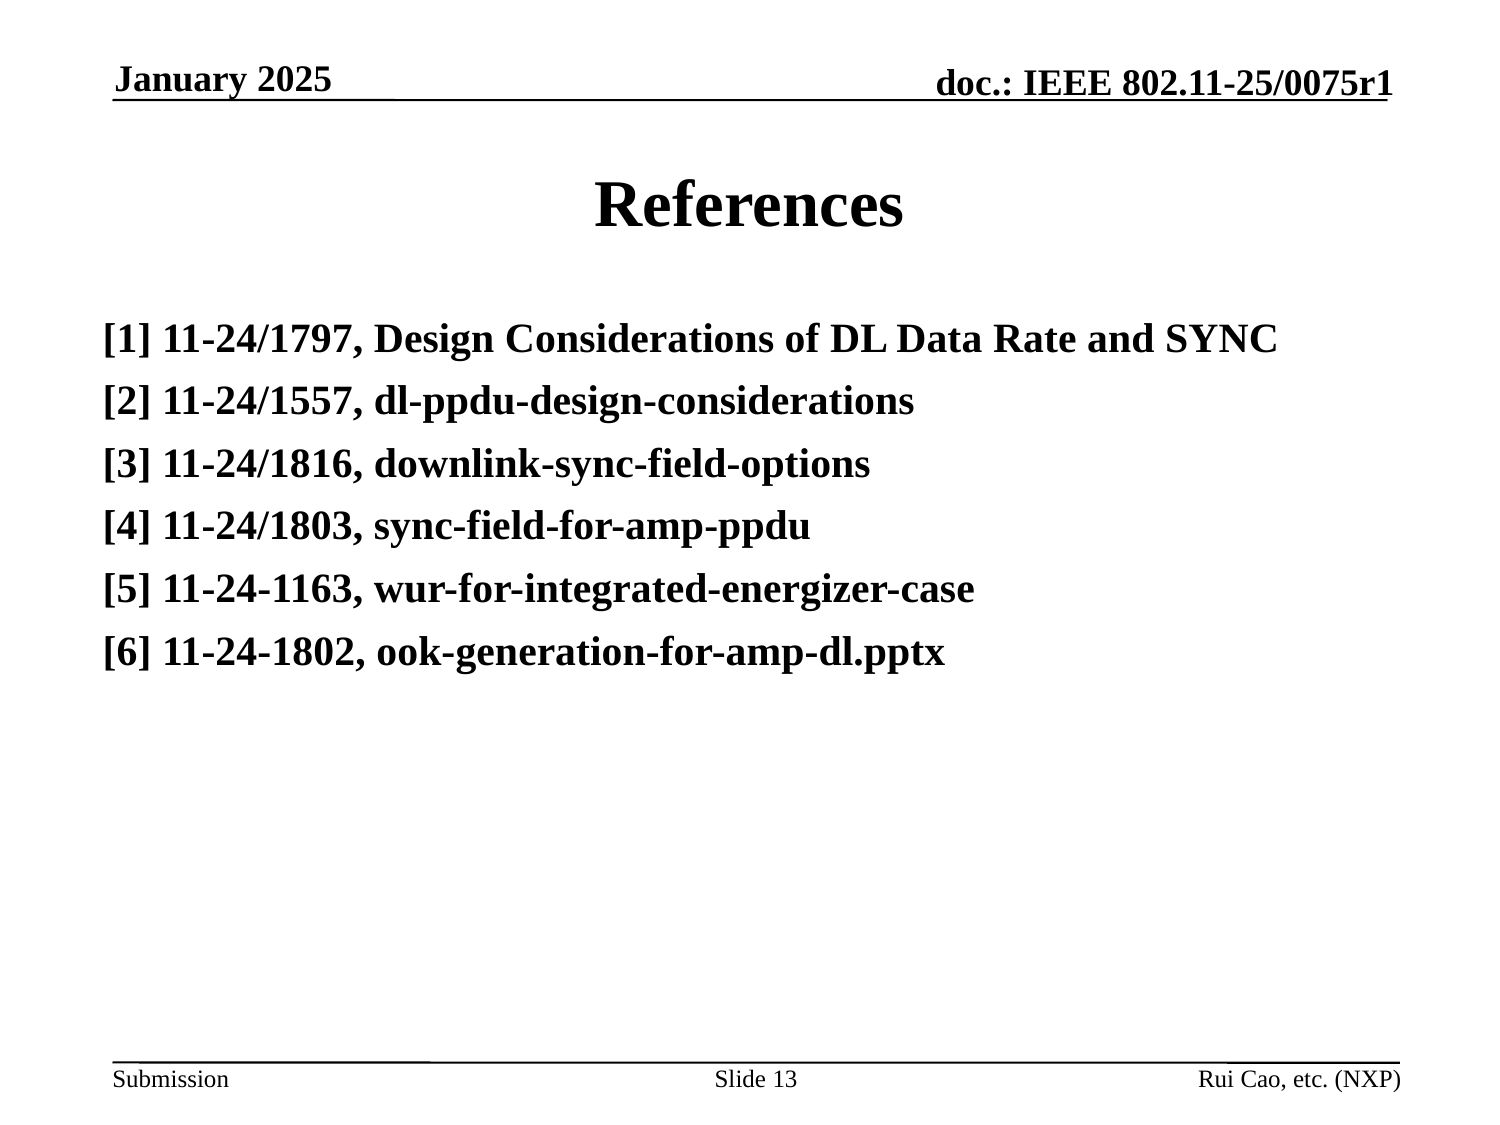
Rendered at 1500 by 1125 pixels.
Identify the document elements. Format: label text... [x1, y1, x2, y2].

footer Rui Cao, etc. (NXP) [878, 1061, 1402, 1093]
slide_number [114, 54, 423, 100]
title References [112, 112, 1388, 288]
slide_number Slide 13 [712, 1061, 800, 1123]
list [1] 11-24/1797, Design Considerations of DL Data Rate and SYNC [2] 11-24/1557, dl-ppdu-design-considerations [3] 11-24/1816, downlink-sync-field-options [4] 11-24/1803, sync-field-for-amp-ppdu [5] 11-24-1163, wur-for-integrated-energizer-case [6] 11-24-1802, ook-generation-for-amp-dl.pptx [87, 302, 1476, 978]
